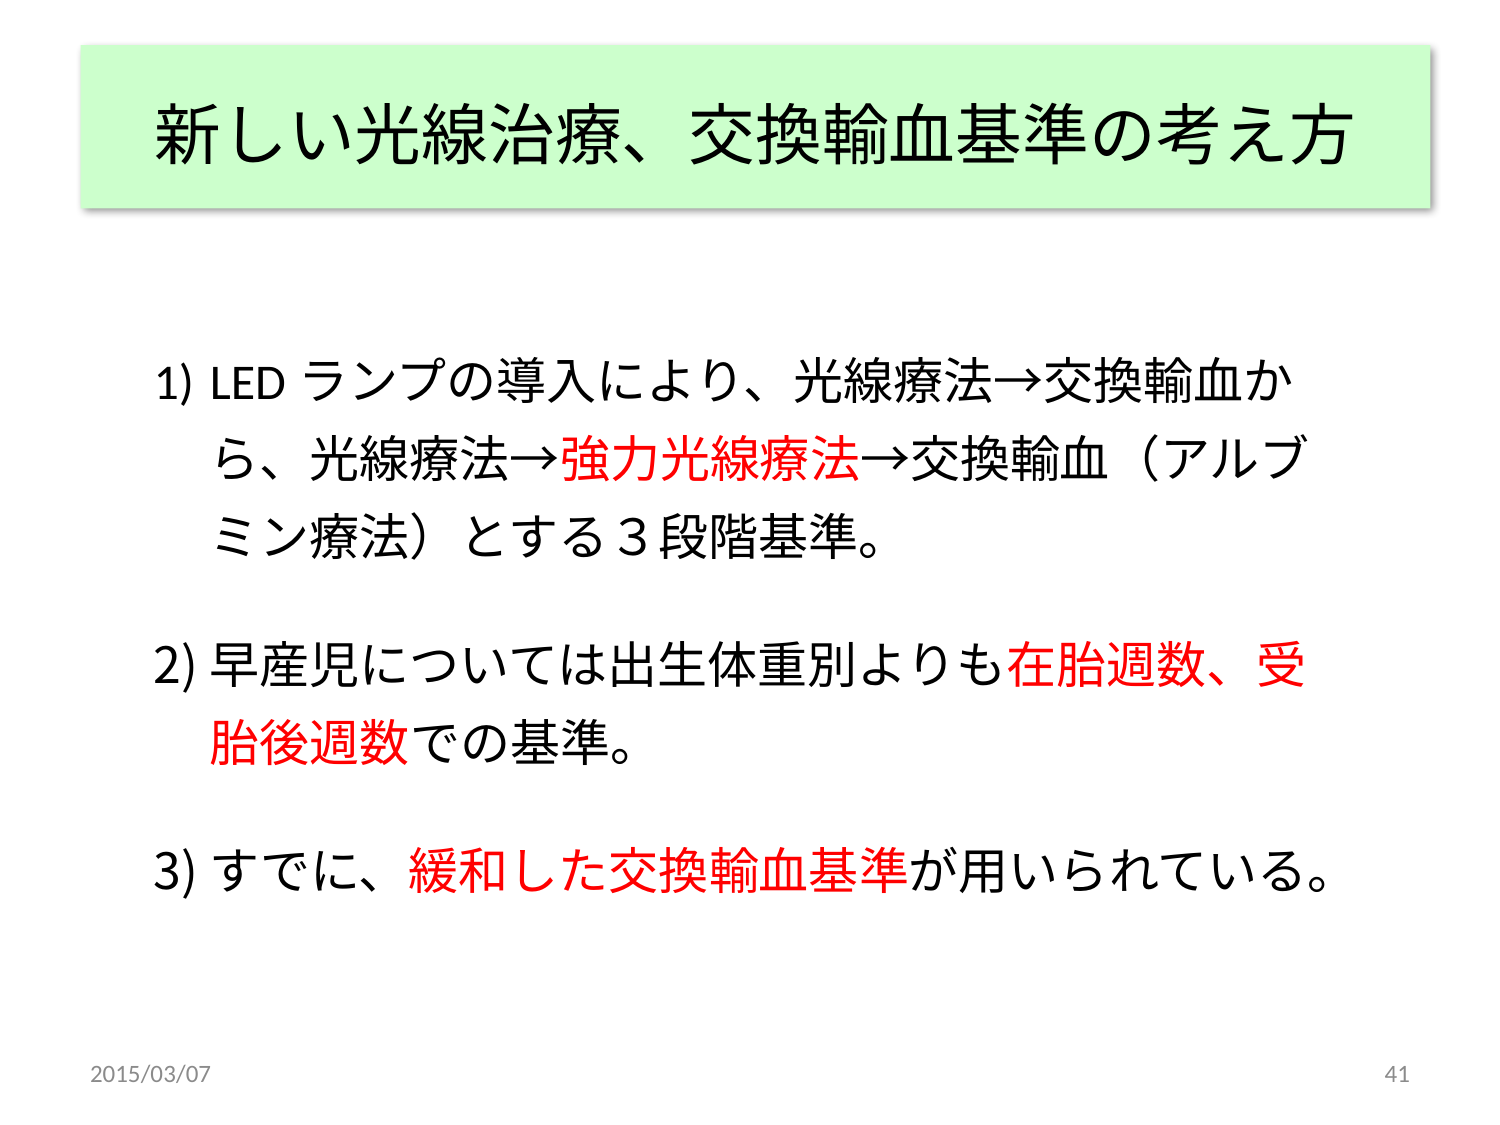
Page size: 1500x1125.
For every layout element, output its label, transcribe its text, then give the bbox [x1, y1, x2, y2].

title 新しい光線治療、交換輸血基準の考え方 [80, 45, 1431, 209]
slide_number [75, 1042, 425, 1103]
text_box LEDランプの導入により、光線療法→交換輸血から、光線療法→強力光線療法→交換輸血（アルブミン療法）とする３段階基準。 早産児については出生体重別よりも在胎週数、受胎後週数での基準。 すでに、緩和した交換輸血基準が用いられている。 [138, 324, 1334, 907]
slide_number 41 [1074, 1042, 1425, 1103]
